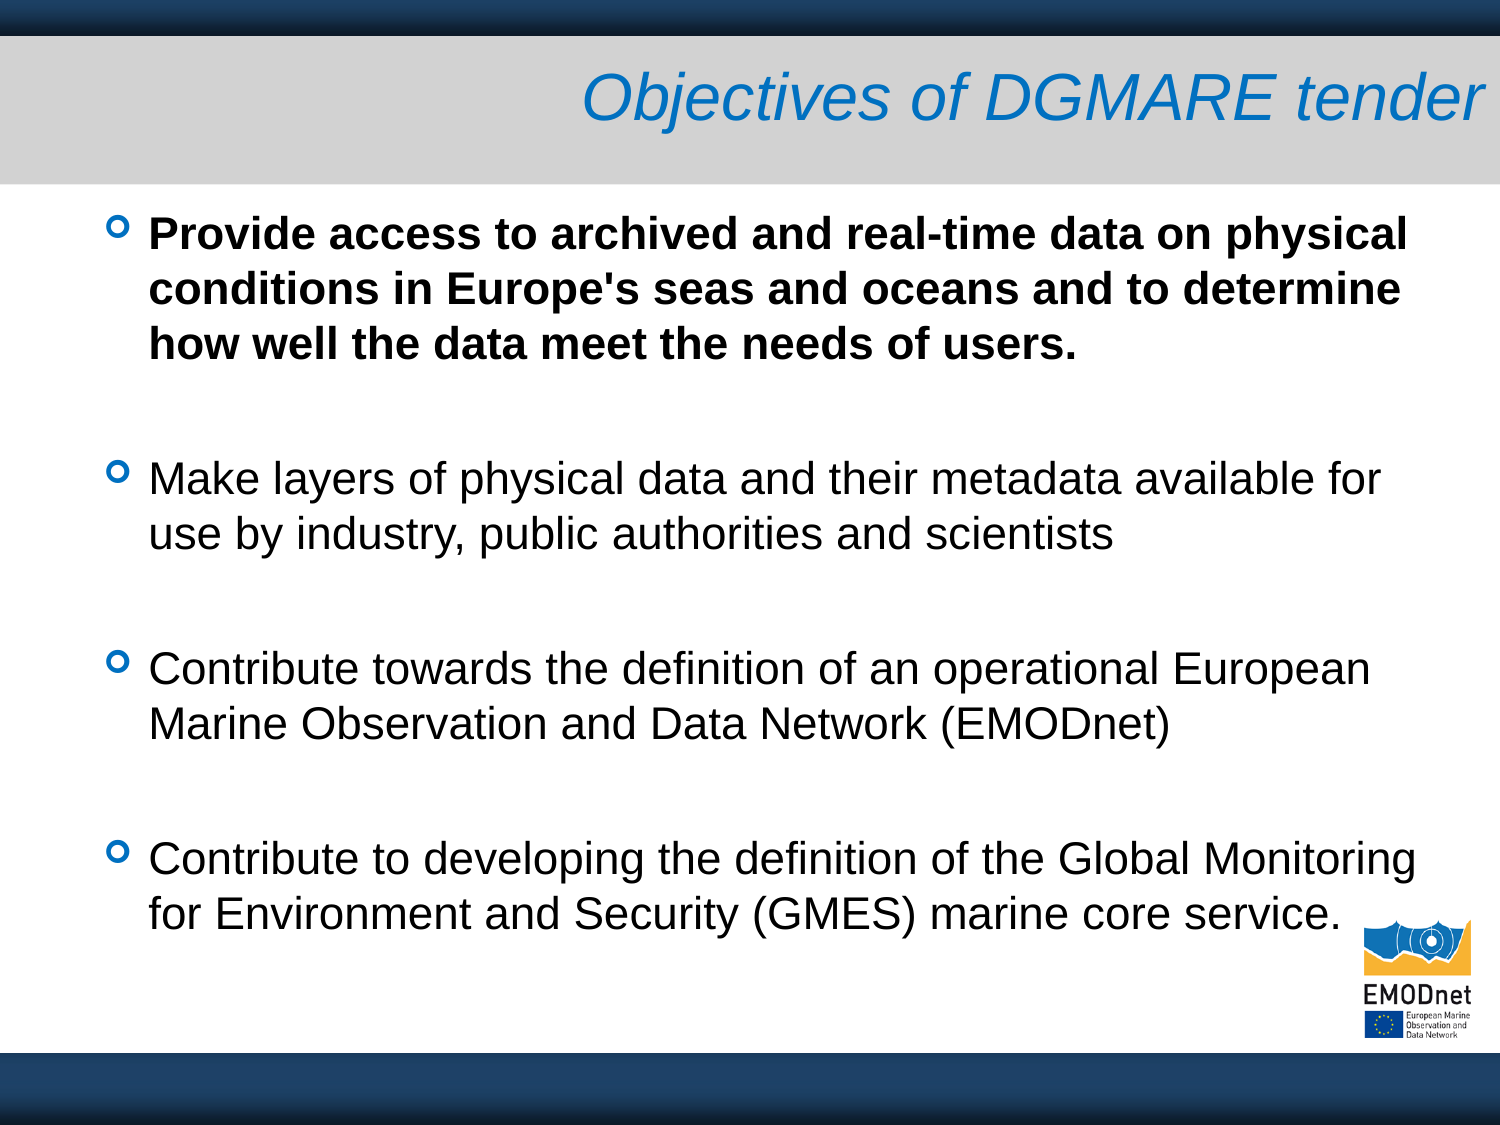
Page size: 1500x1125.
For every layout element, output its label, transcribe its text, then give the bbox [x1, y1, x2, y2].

picture [1364, 916, 1471, 1038]
title Objectives of DGMARE tender [0, 0, 1500, 188]
list Provide access to archived and real-time data on physical conditions in Europe's seas and oceans and to determine how well the data meet the needs of users. Make layers of physical data and their metadata available for use by industry, public authorities and scientists Contribute towards the definition of an operational European Marine Observation and Data Network (EMODnet) Contribute to developing the definition of the Global Monitoring for Environment and Security (GMES) marine core service. [88, 196, 1436, 969]
picture [0, 1053, 1500, 1125]
